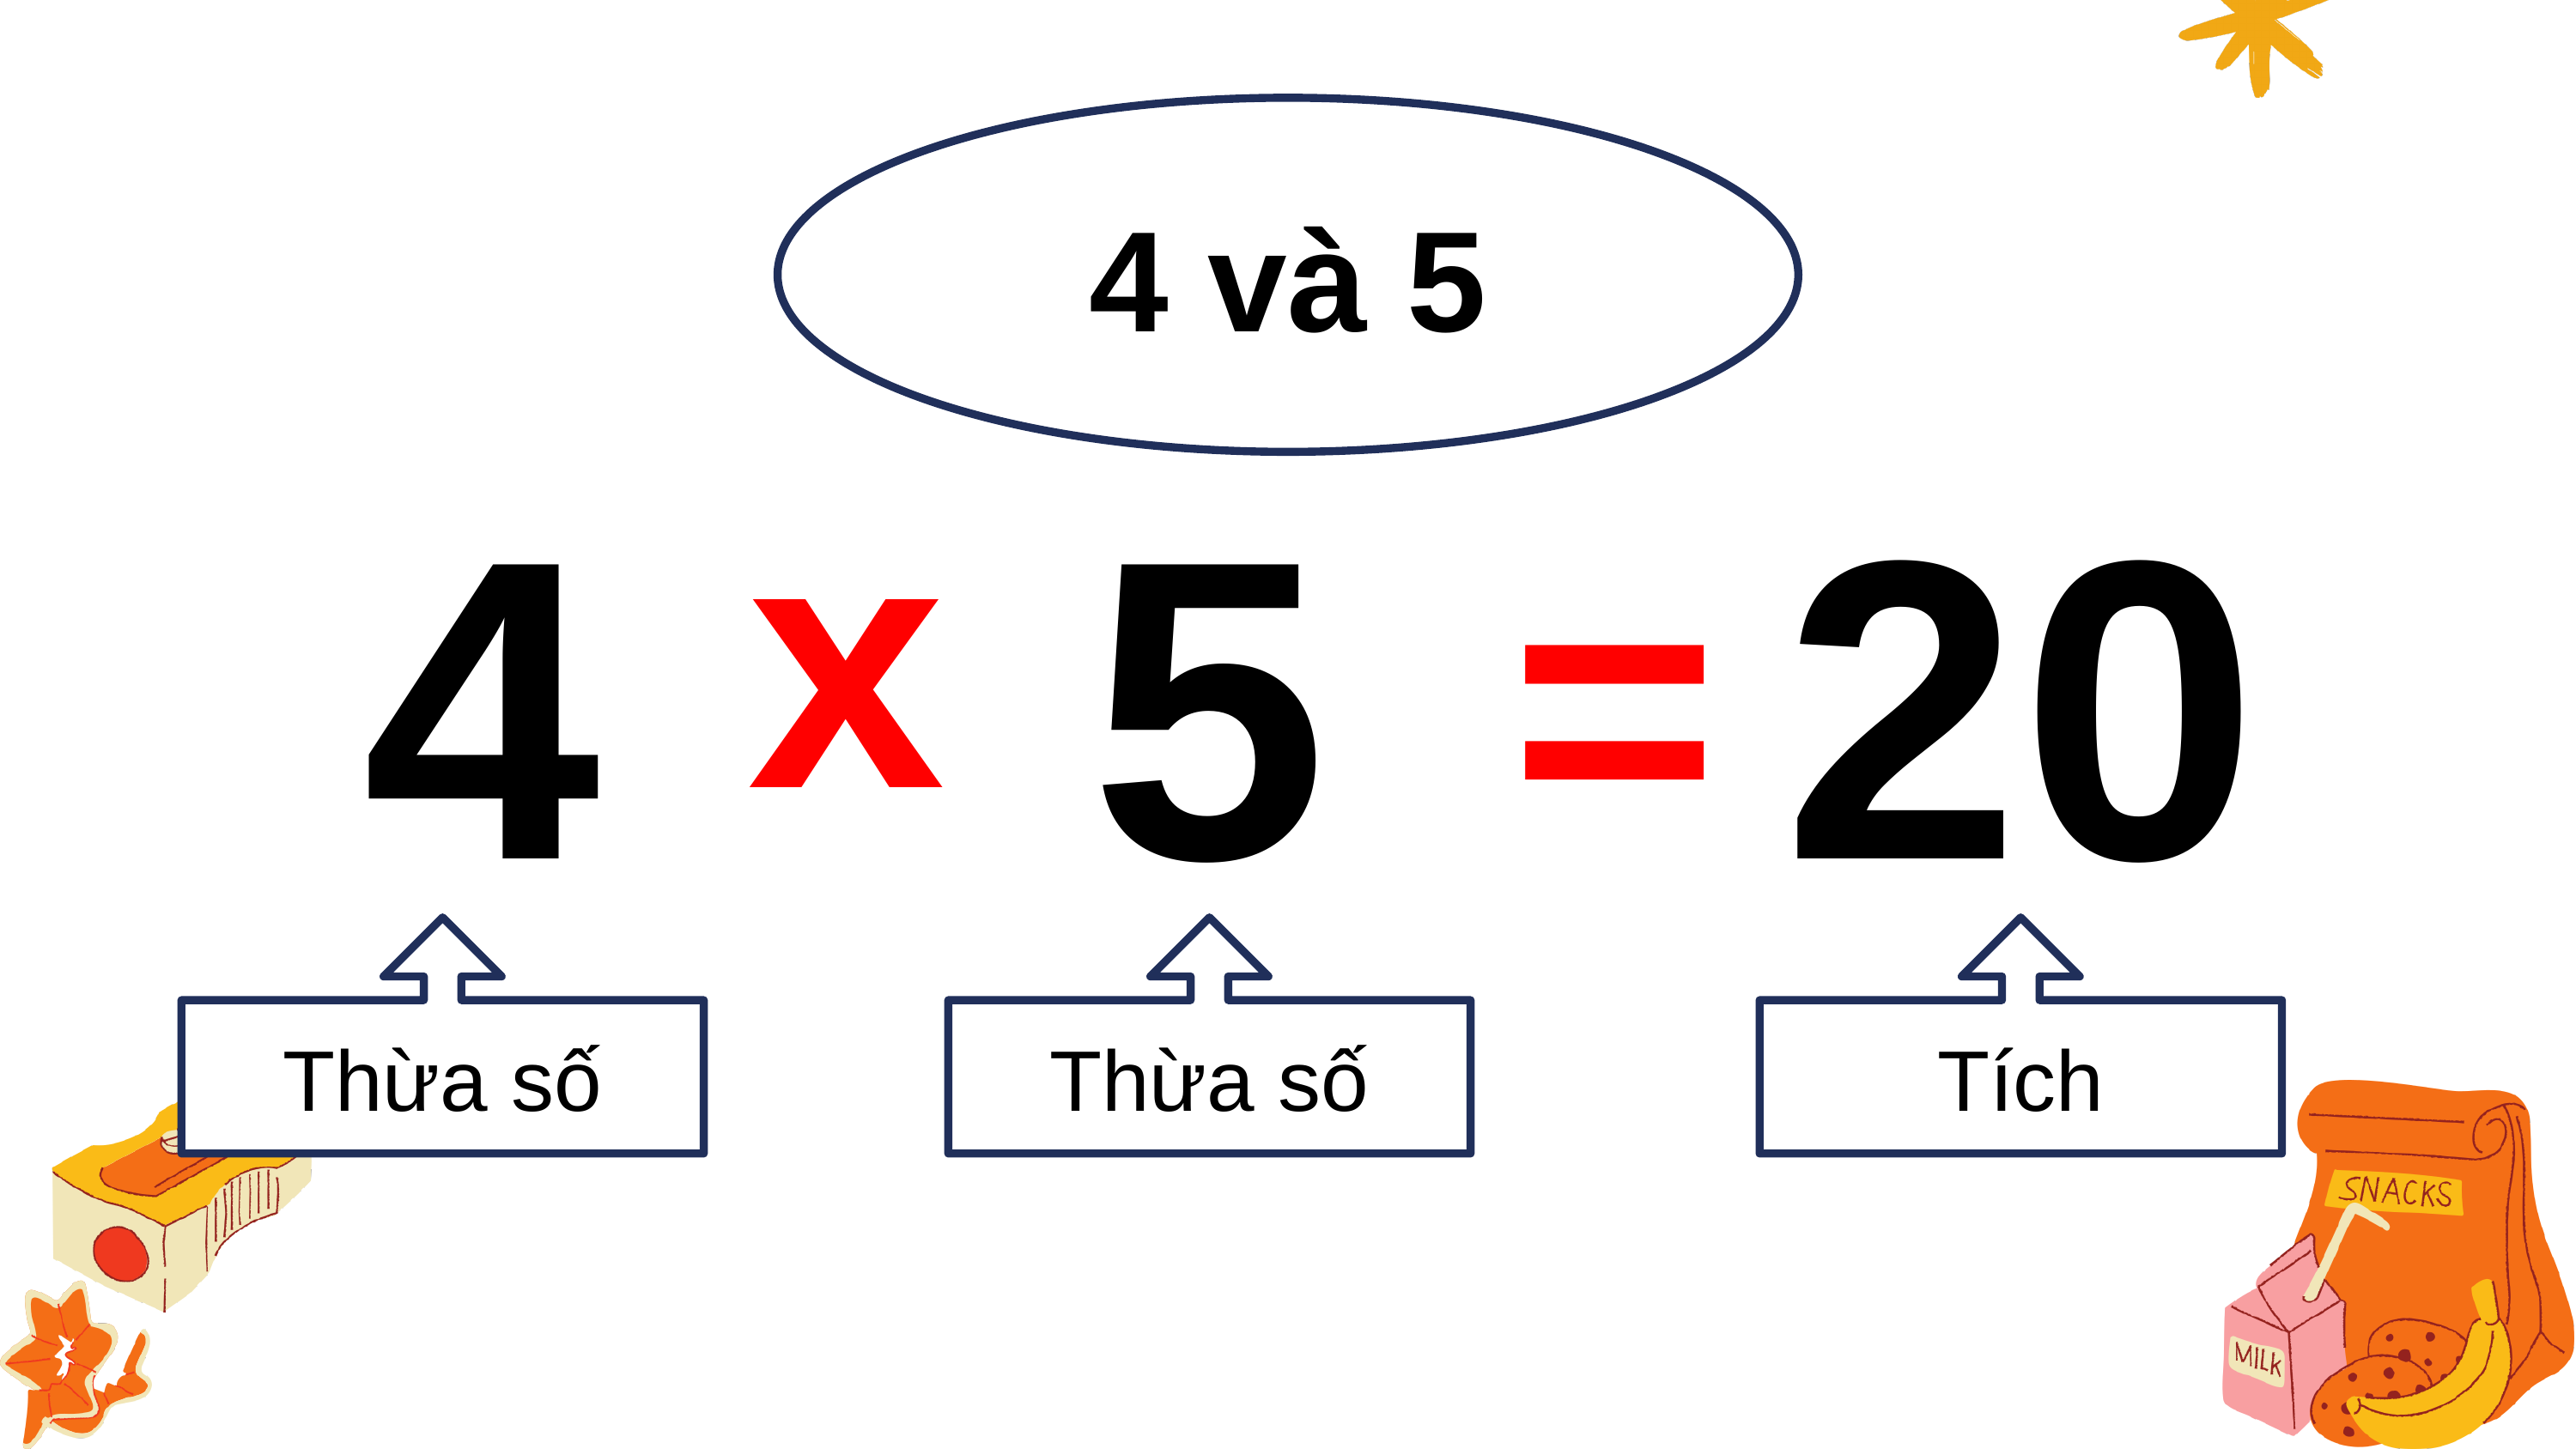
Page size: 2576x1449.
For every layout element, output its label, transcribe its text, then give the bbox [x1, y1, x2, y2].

text_box = [1348, 468, 1881, 908]
picture [0, 1094, 312, 1449]
text_box 5 [1030, 425, 1389, 951]
text_box 4 [349, 425, 516, 951]
text_box Thừa số [179, 915, 706, 1155]
picture [2178, 0, 2345, 99]
text_box 20 [1743, 425, 2298, 951]
text_box x [734, 425, 900, 865]
text_box 4 và 5 [775, 95, 1801, 451]
text_box Tích [1758, 915, 2284, 1155]
picture [2221, 1080, 2574, 1449]
text_box Thừa số [946, 915, 1473, 1155]
